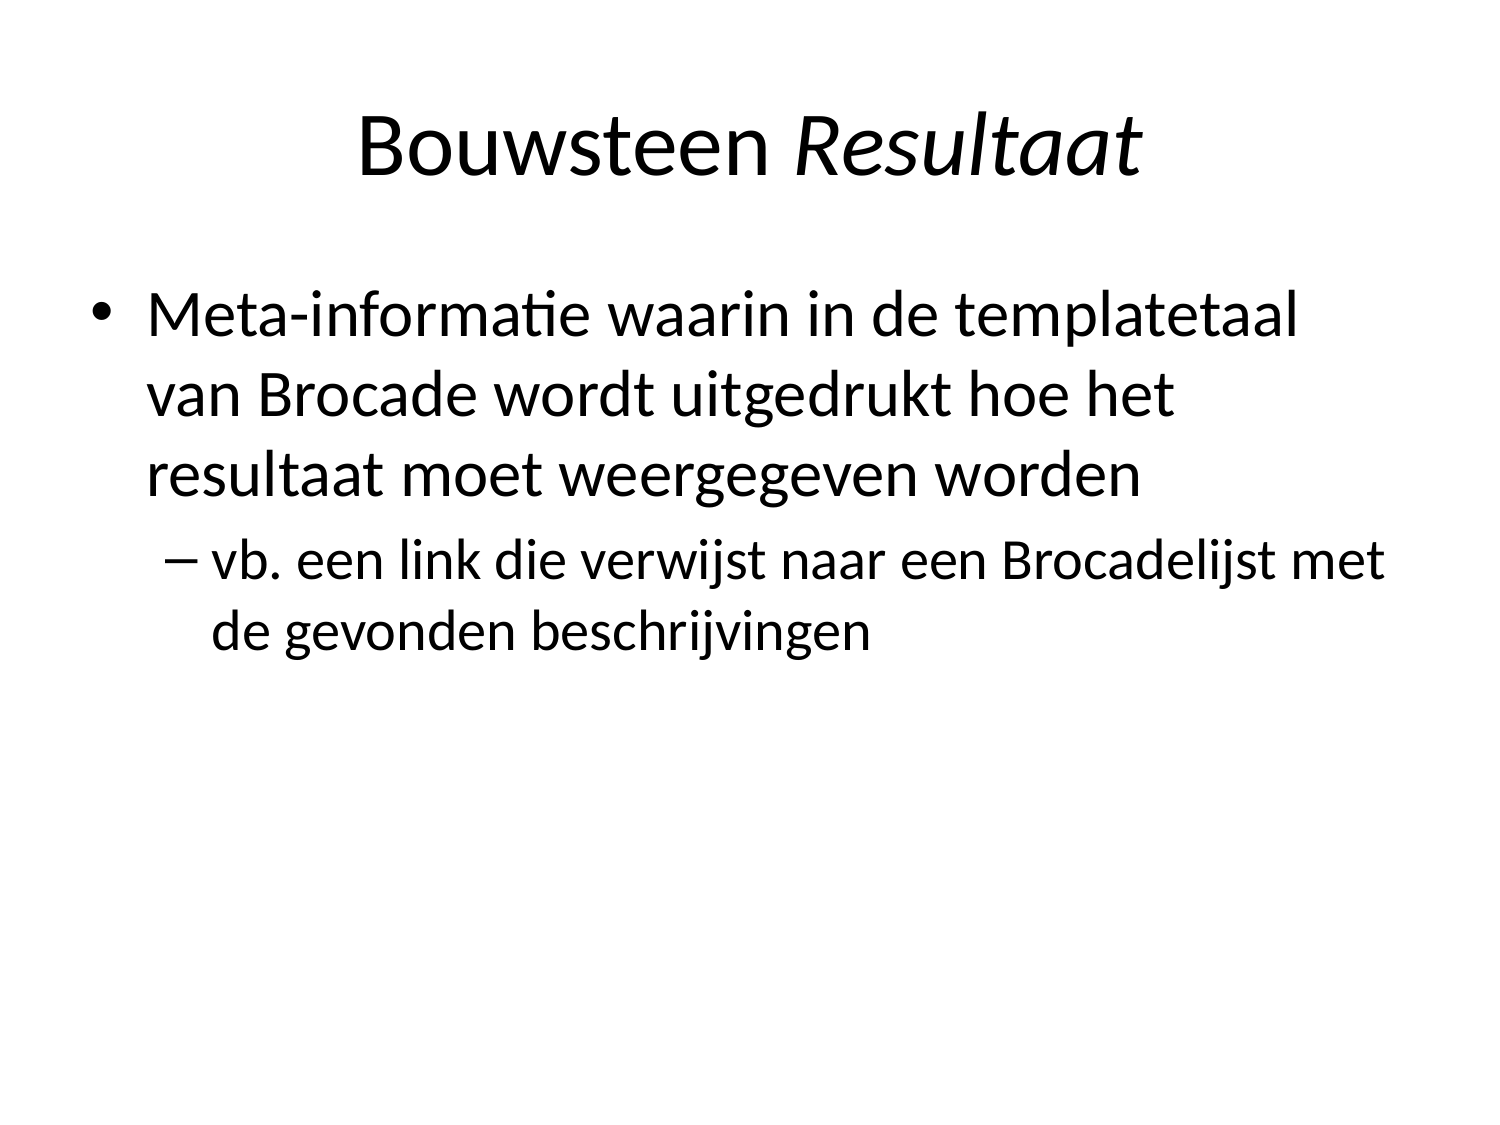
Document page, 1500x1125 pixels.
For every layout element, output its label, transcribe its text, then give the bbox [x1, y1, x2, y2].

list Meta-informatie waarin in de templatetaal van Brocade wordt uitgedrukt hoe het resultaat moet weergegeven worden vb. een link die verwijst naar een Brocadelijst met de gevonden beschrijvingen [75, 262, 1425, 1005]
title Bouwsteen Resultaat [75, 45, 1425, 233]
